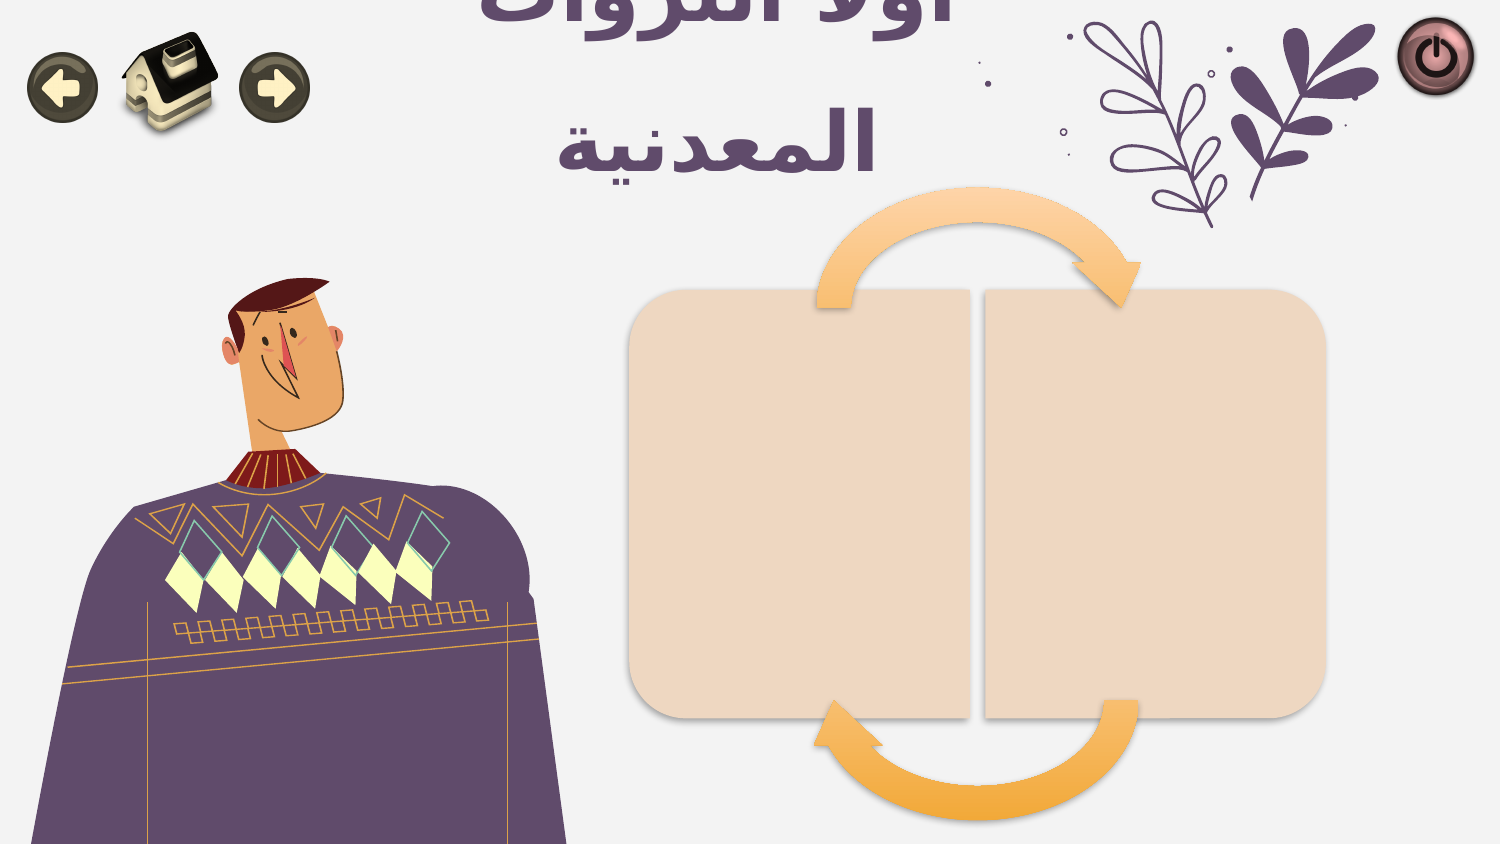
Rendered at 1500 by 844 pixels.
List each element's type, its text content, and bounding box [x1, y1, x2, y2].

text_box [26, 277, 570, 844]
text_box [628, 170, 1327, 838]
picture [112, 31, 225, 144]
title أولا الثروات المعدنية [367, 54, 969, 188]
picture [26, 51, 98, 123]
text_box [974, 24, 1345, 186]
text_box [1049, 0, 1400, 254]
picture [1391, 12, 1480, 101]
picture [239, 51, 310, 123]
